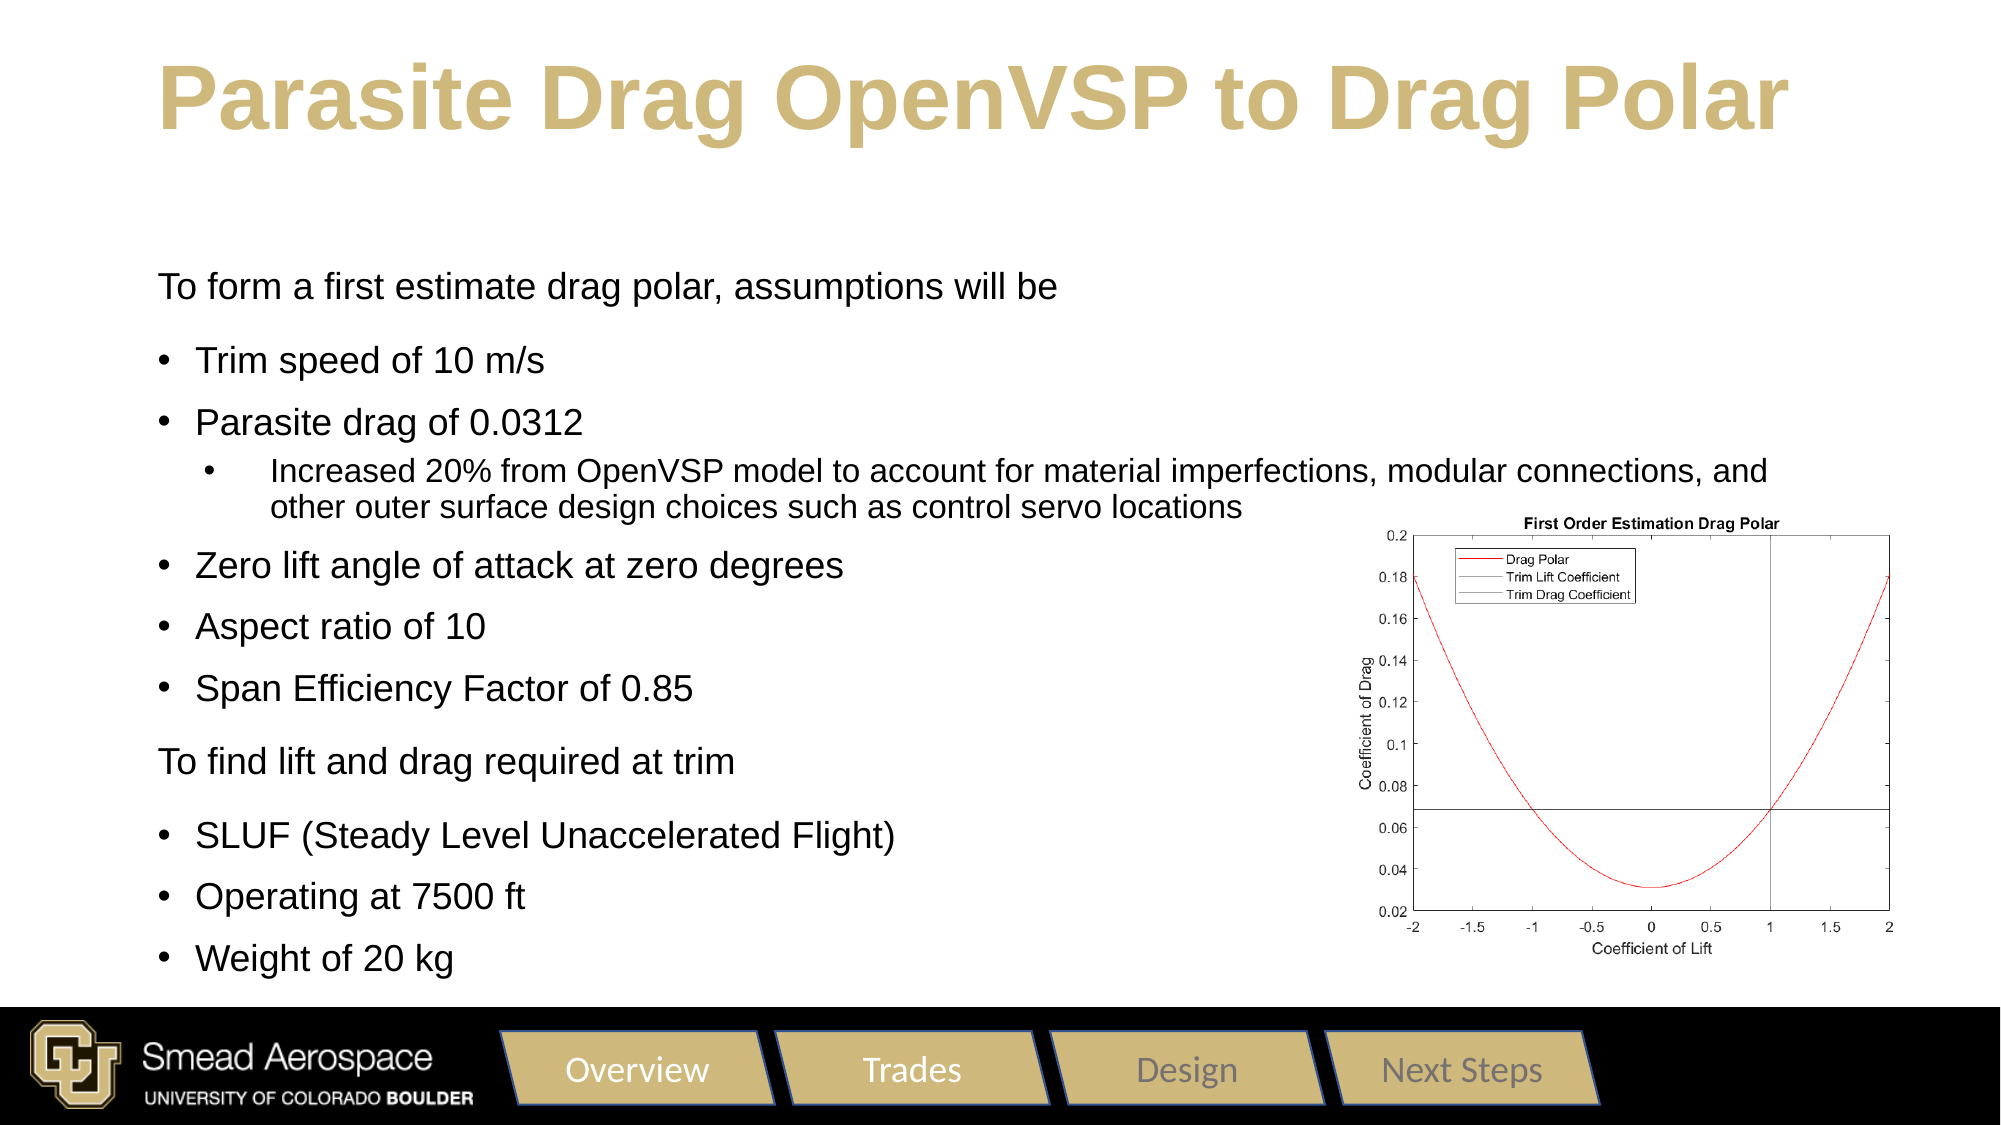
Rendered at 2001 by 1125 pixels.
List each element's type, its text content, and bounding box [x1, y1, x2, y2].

text_box Overview [498, 1030, 777, 1106]
list To form a first estimate drag polar, assumptions will be Trim speed of 10 m/s Parasite drag of 0.0312 Increased 20% from OpenVSP model to account for material imperfections, modular connections, and other outer surface design choices such as control servo locations Zero lift angle of attack at zero degrees Aspect ratio of 10 Span Efficiency Factor of 0.85 To find lift and drag required at trim SLUF (Steady Level Unaccelerated Flight) Operating at 7500 ft Weight of 20 kg [137, 247, 1863, 962]
text_box Trades [773, 1030, 1052, 1106]
title Parasite Drag OpenVSP to Drag Polar [137, 30, 1863, 247]
text_box Next Steps [1323, 1030, 1602, 1106]
picture [30, 1020, 473, 1109]
picture [1333, 500, 1948, 961]
text_box Design [1048, 1030, 1327, 1106]
